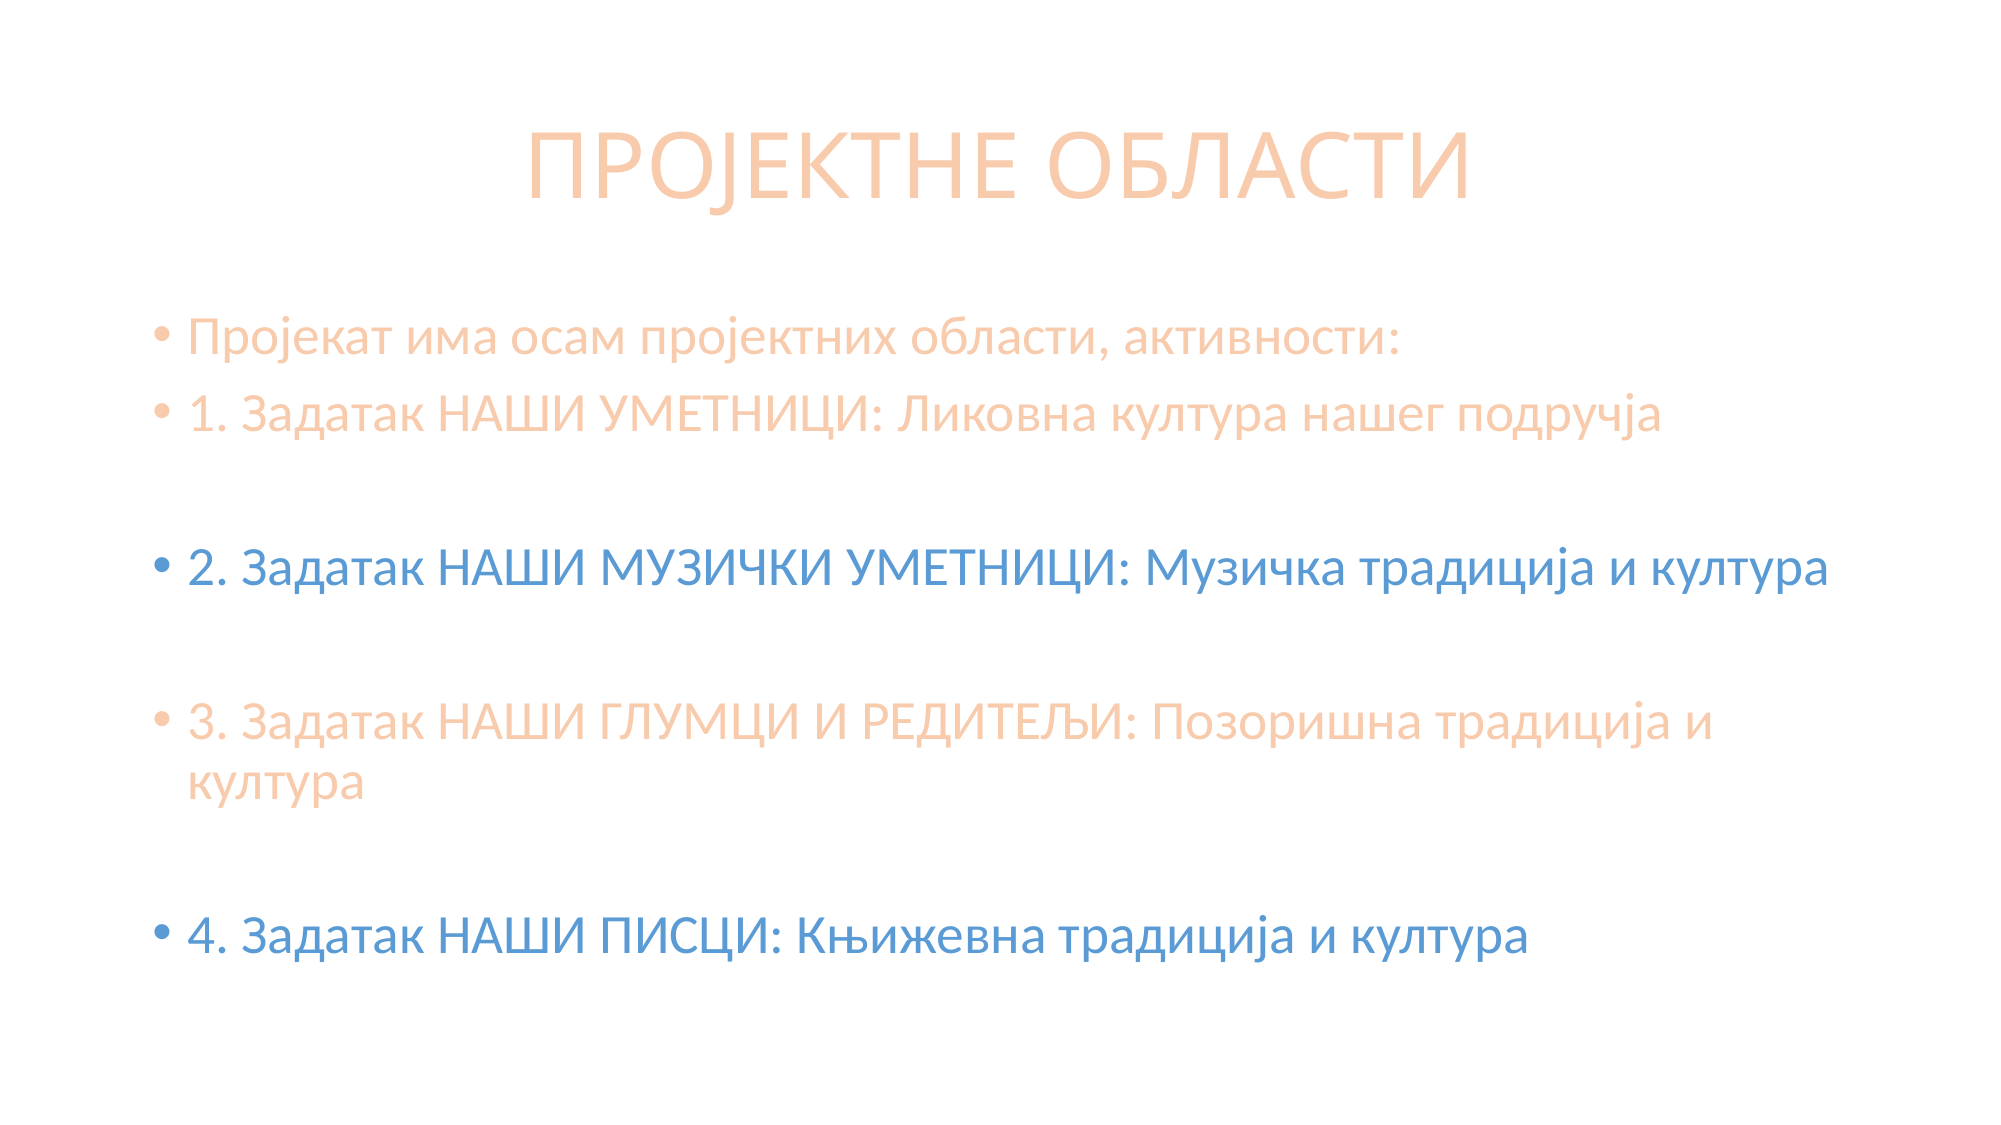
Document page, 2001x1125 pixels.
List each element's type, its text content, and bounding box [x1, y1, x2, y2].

title ПРОЈЕКТНЕ ОБЛАСТИ [137, 59, 1863, 278]
list Пројекат има осам пројектних области, активности: 1. Задатак НАШИ УМЕТНИЦИ: Ликовна култура нашег подручја 2. Задатак НАШИ МУЗИЧКИ УМЕТНИЦИ: Музичка традиција и култура 3. Задатак НАШИ ГЛУМЦИ И РЕДИТЕЉИ: Позоришна традиција и култура 4. Задатак НАШИ ПИСЦИ: Књижевна традиција и култура [137, 299, 1863, 1014]
